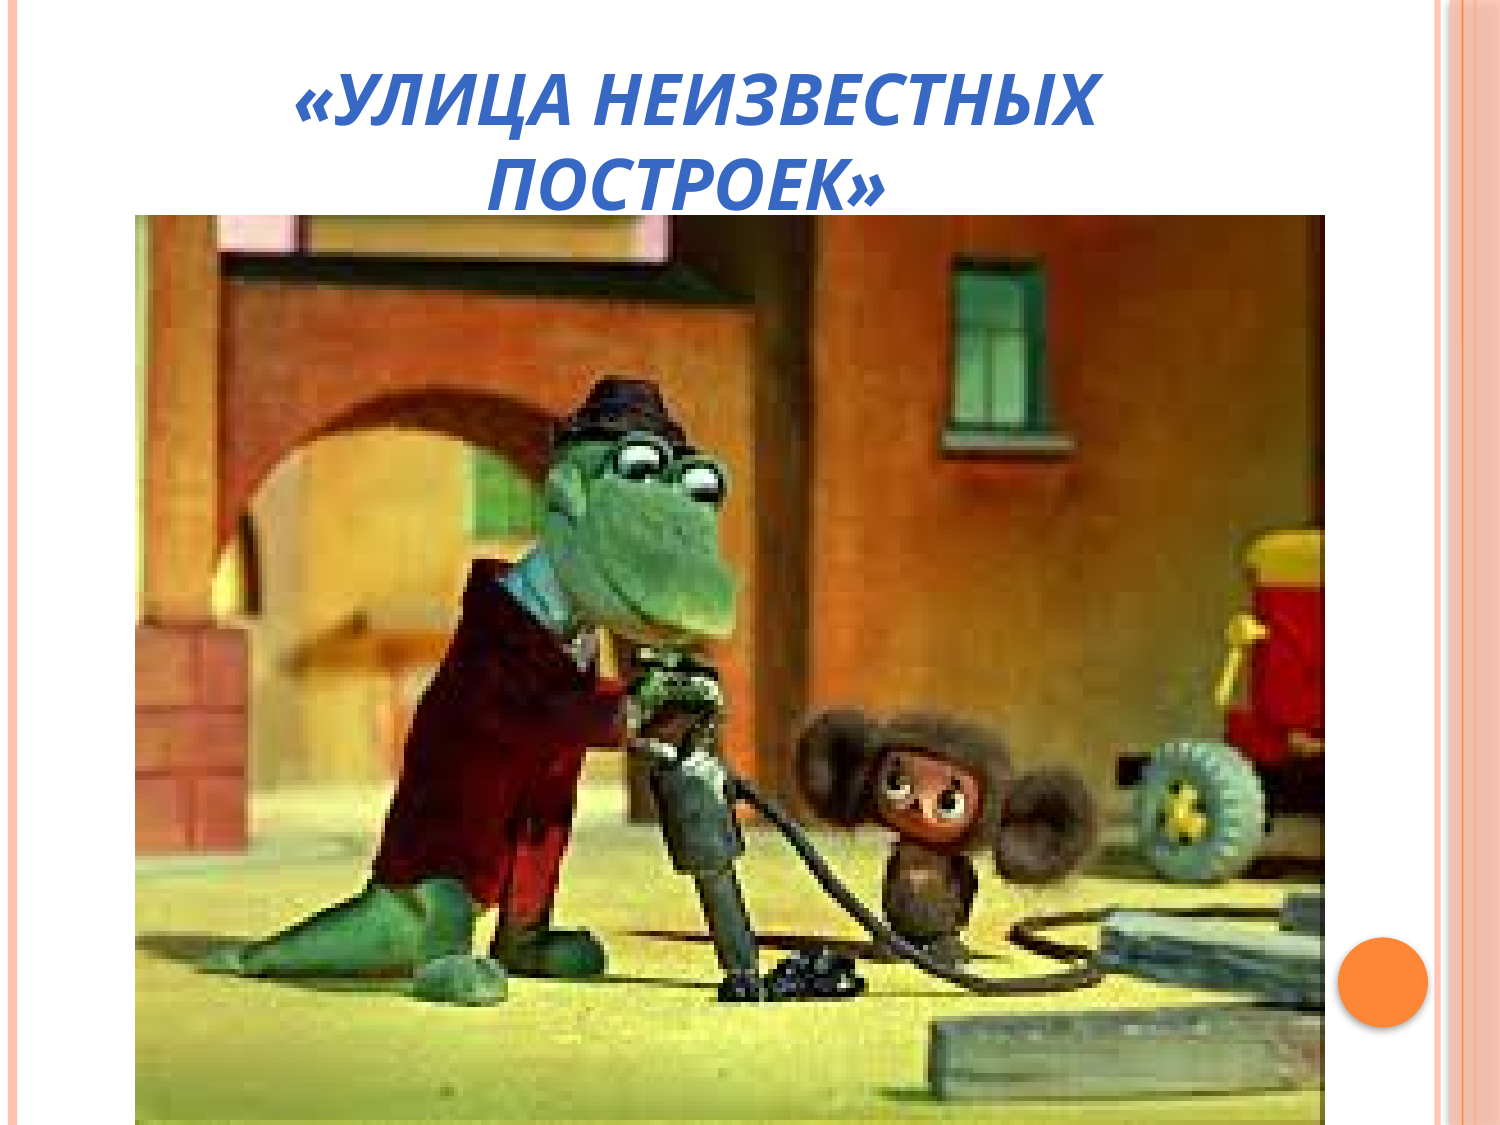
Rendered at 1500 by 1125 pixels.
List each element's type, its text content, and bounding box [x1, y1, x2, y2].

picture [135, 214, 1326, 1125]
title «Улица неизвестных построек» [75, 45, 1300, 233]
